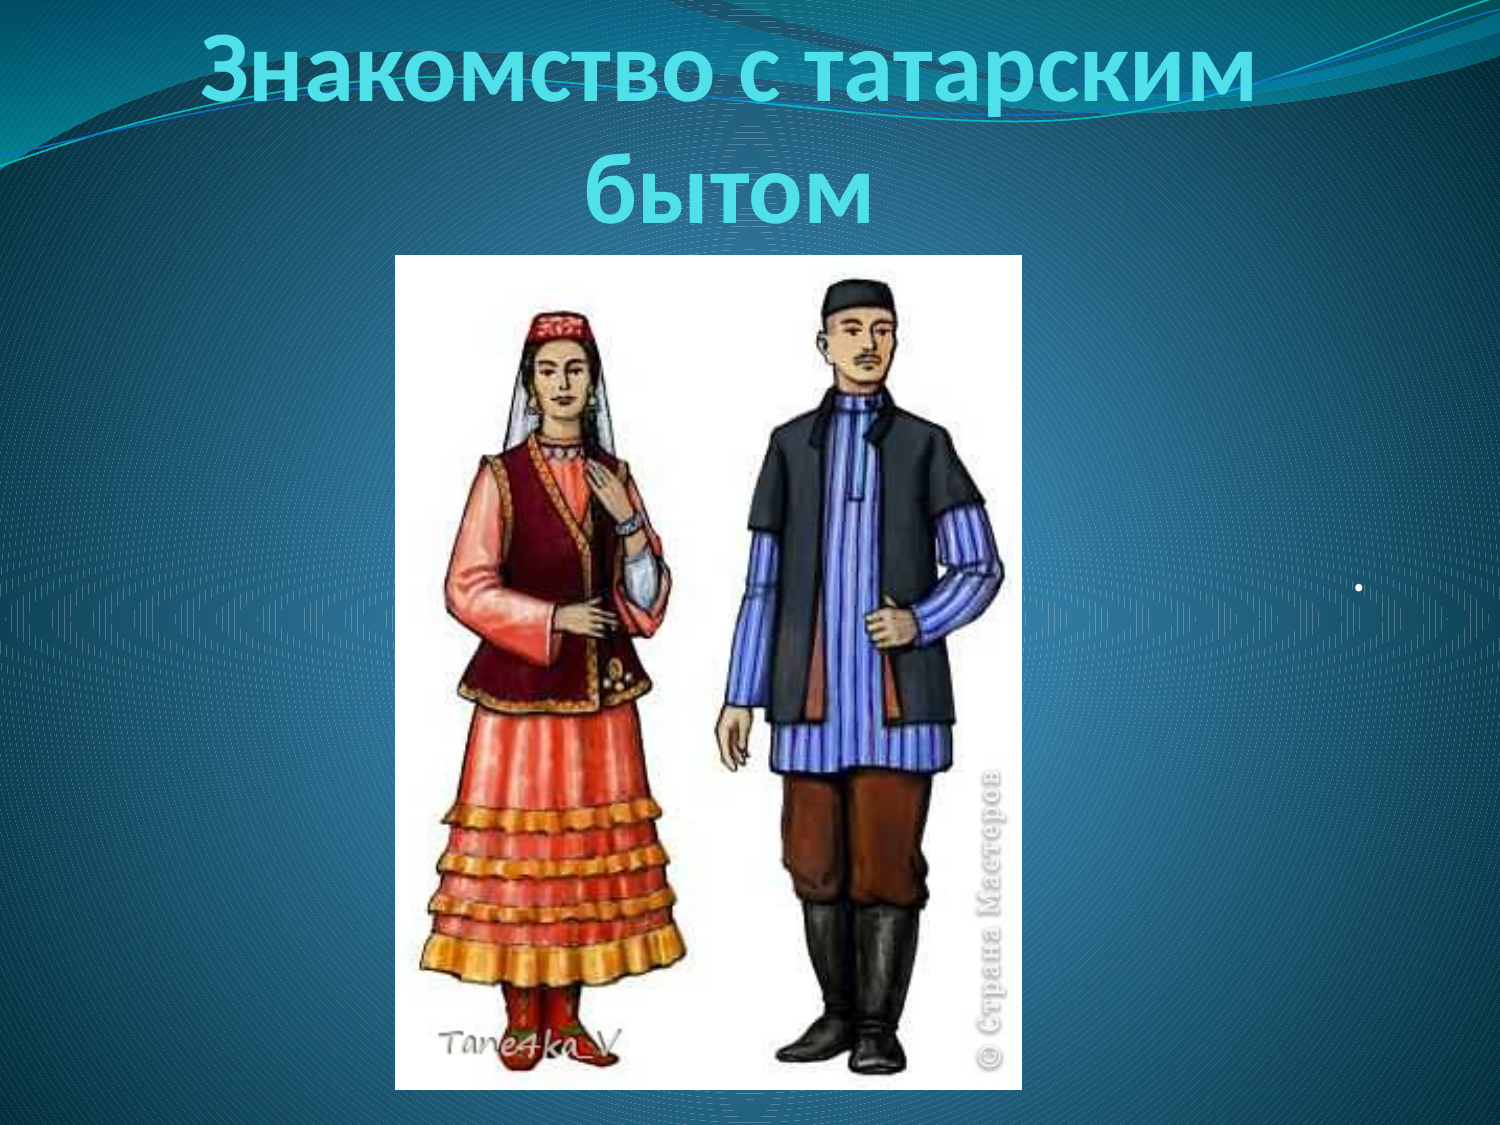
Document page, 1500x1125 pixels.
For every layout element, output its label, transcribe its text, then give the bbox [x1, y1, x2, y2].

subtitle . [87, 529, 388, 818]
subtitle . [1029, 529, 1376, 818]
title Знакомство с татарским бытом [87, 0, 1376, 244]
picture [395, 255, 1022, 1091]
